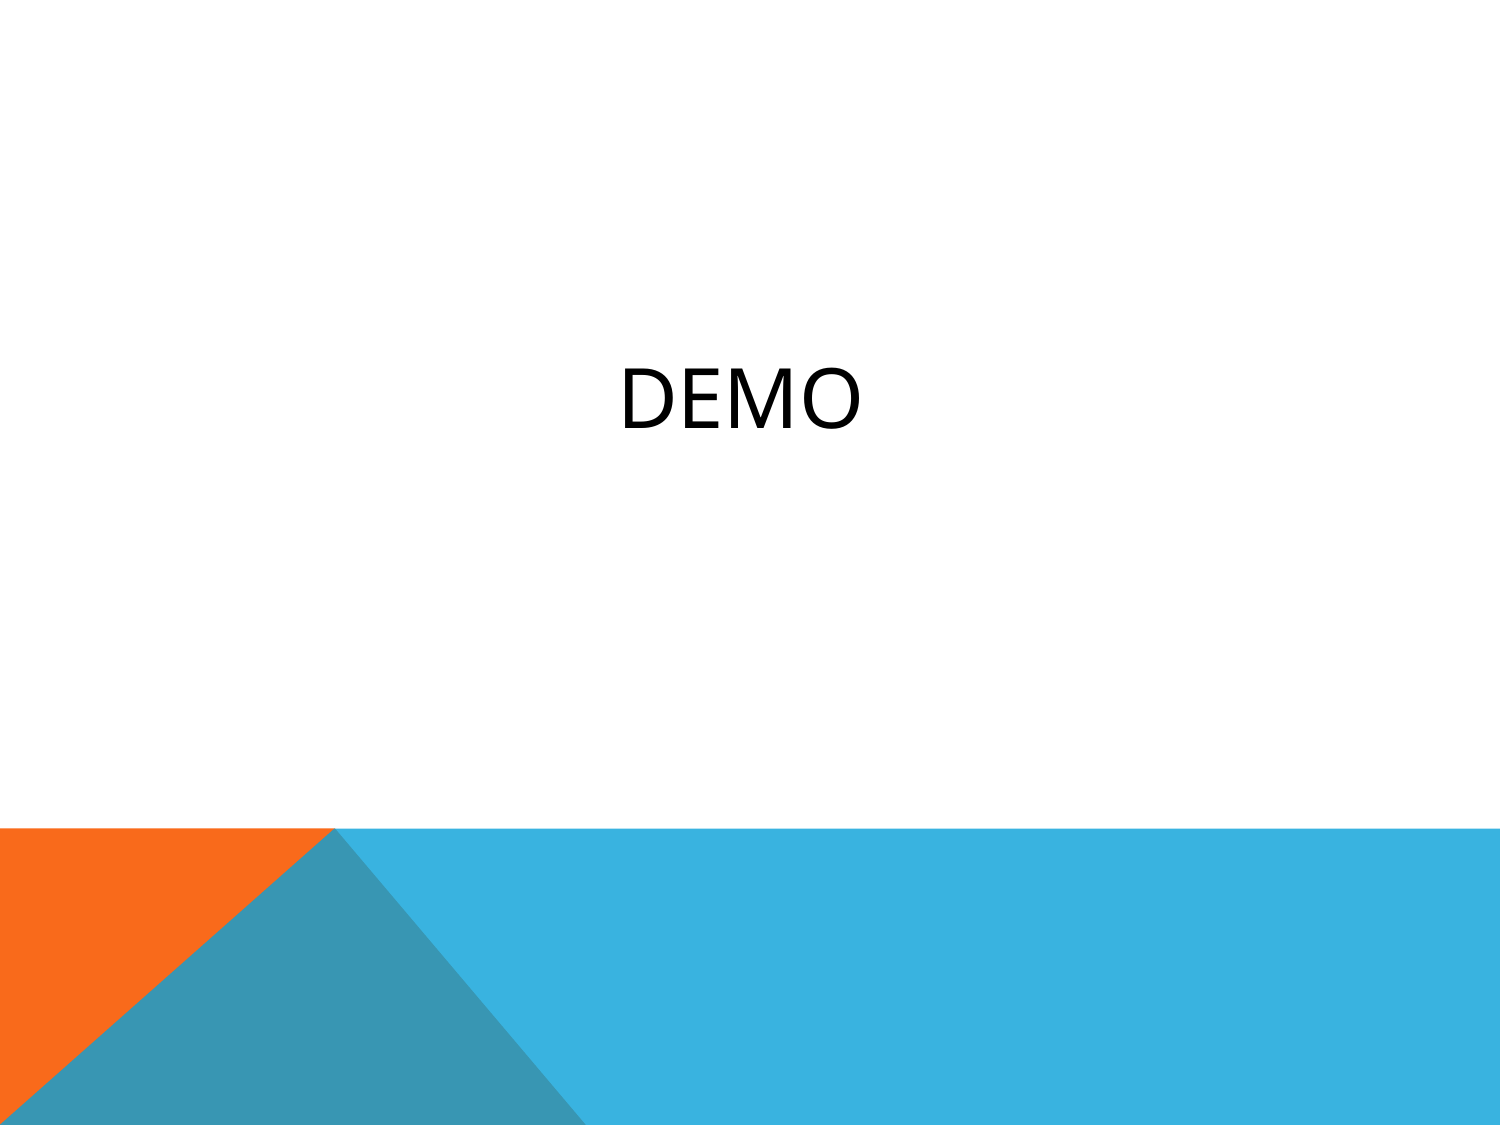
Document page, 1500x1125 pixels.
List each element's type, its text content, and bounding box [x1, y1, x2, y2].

title DEMO [123, 349, 1358, 440]
